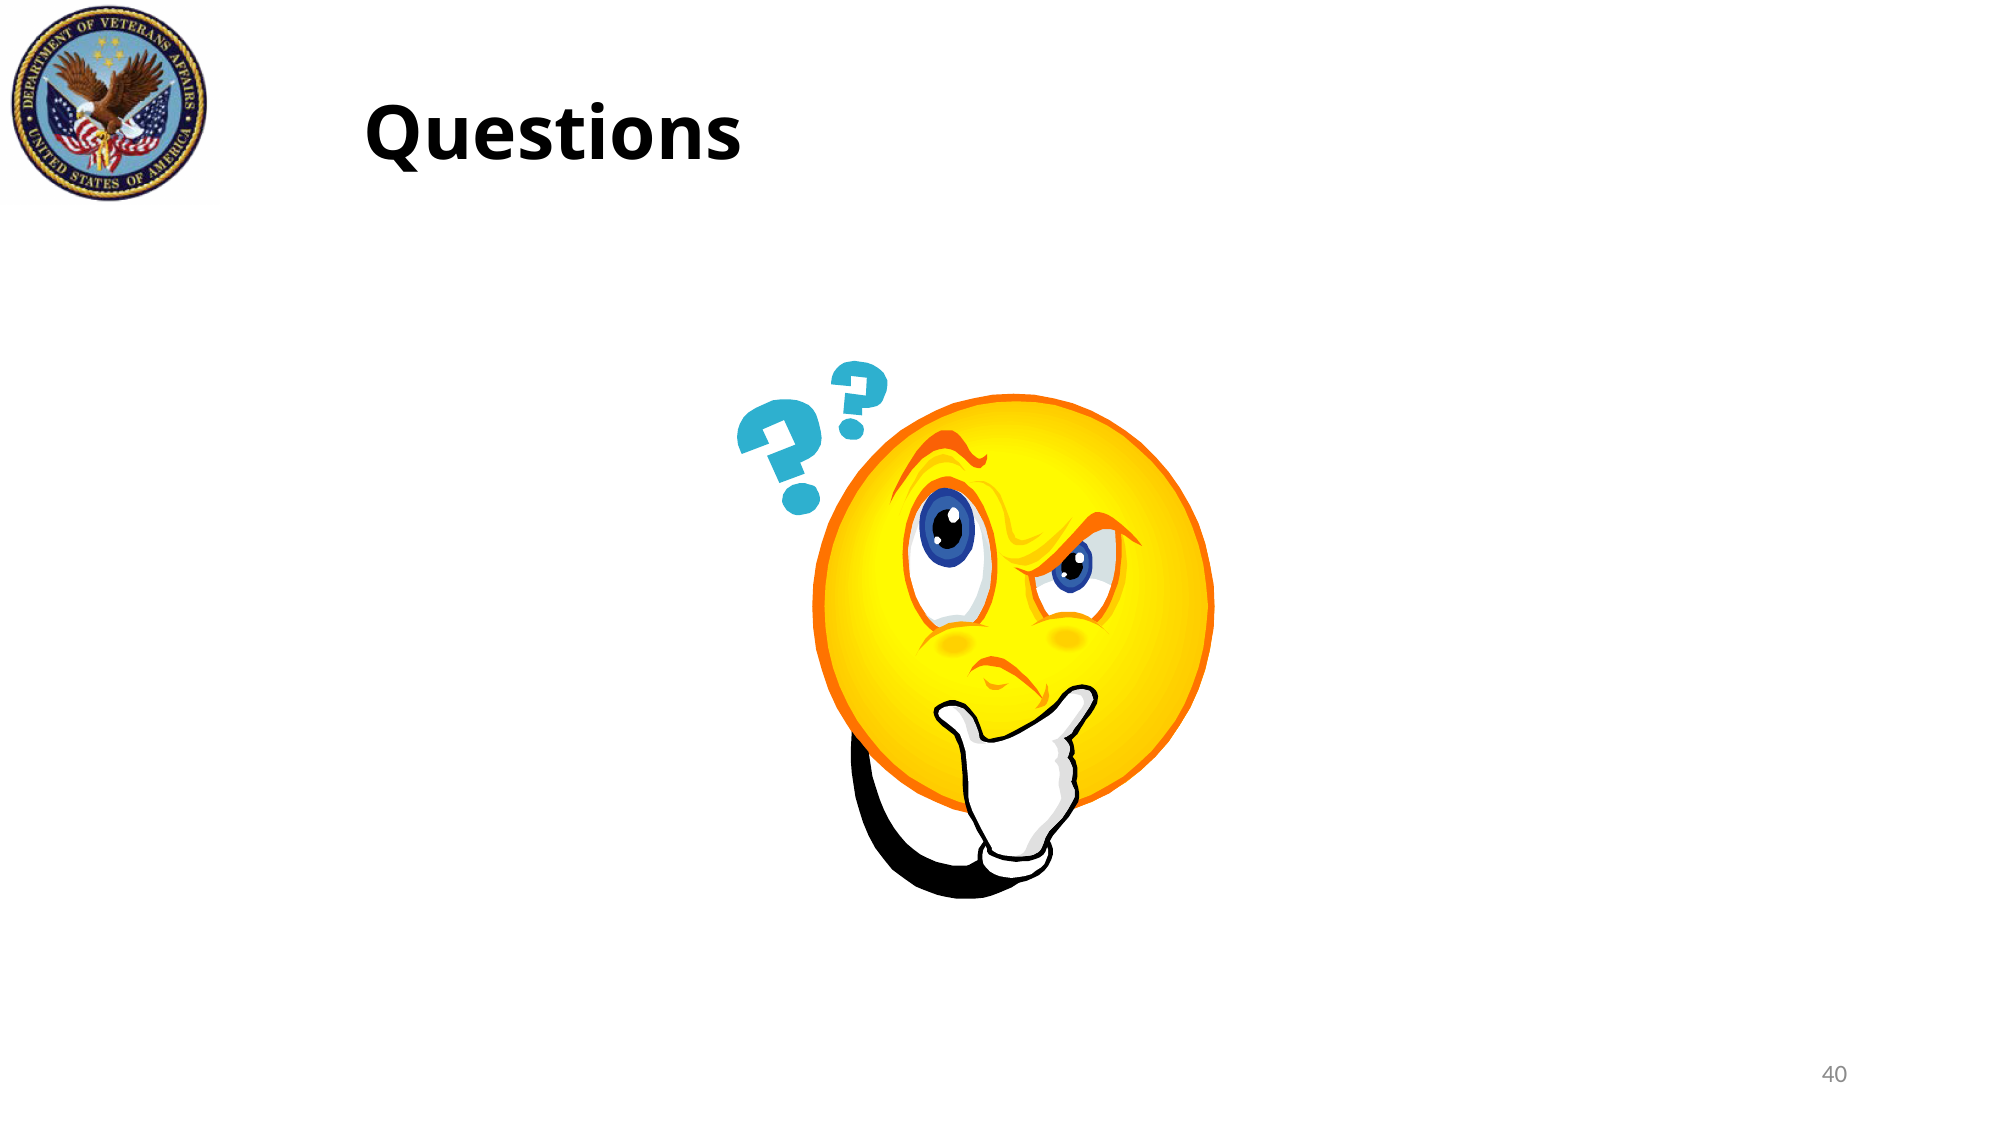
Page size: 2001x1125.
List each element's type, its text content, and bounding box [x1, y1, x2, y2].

slide_number 40 [1412, 1042, 1863, 1103]
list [735, 358, 1217, 901]
picture [0, 0, 220, 205]
text_box Questions [348, 0, 2000, 272]
